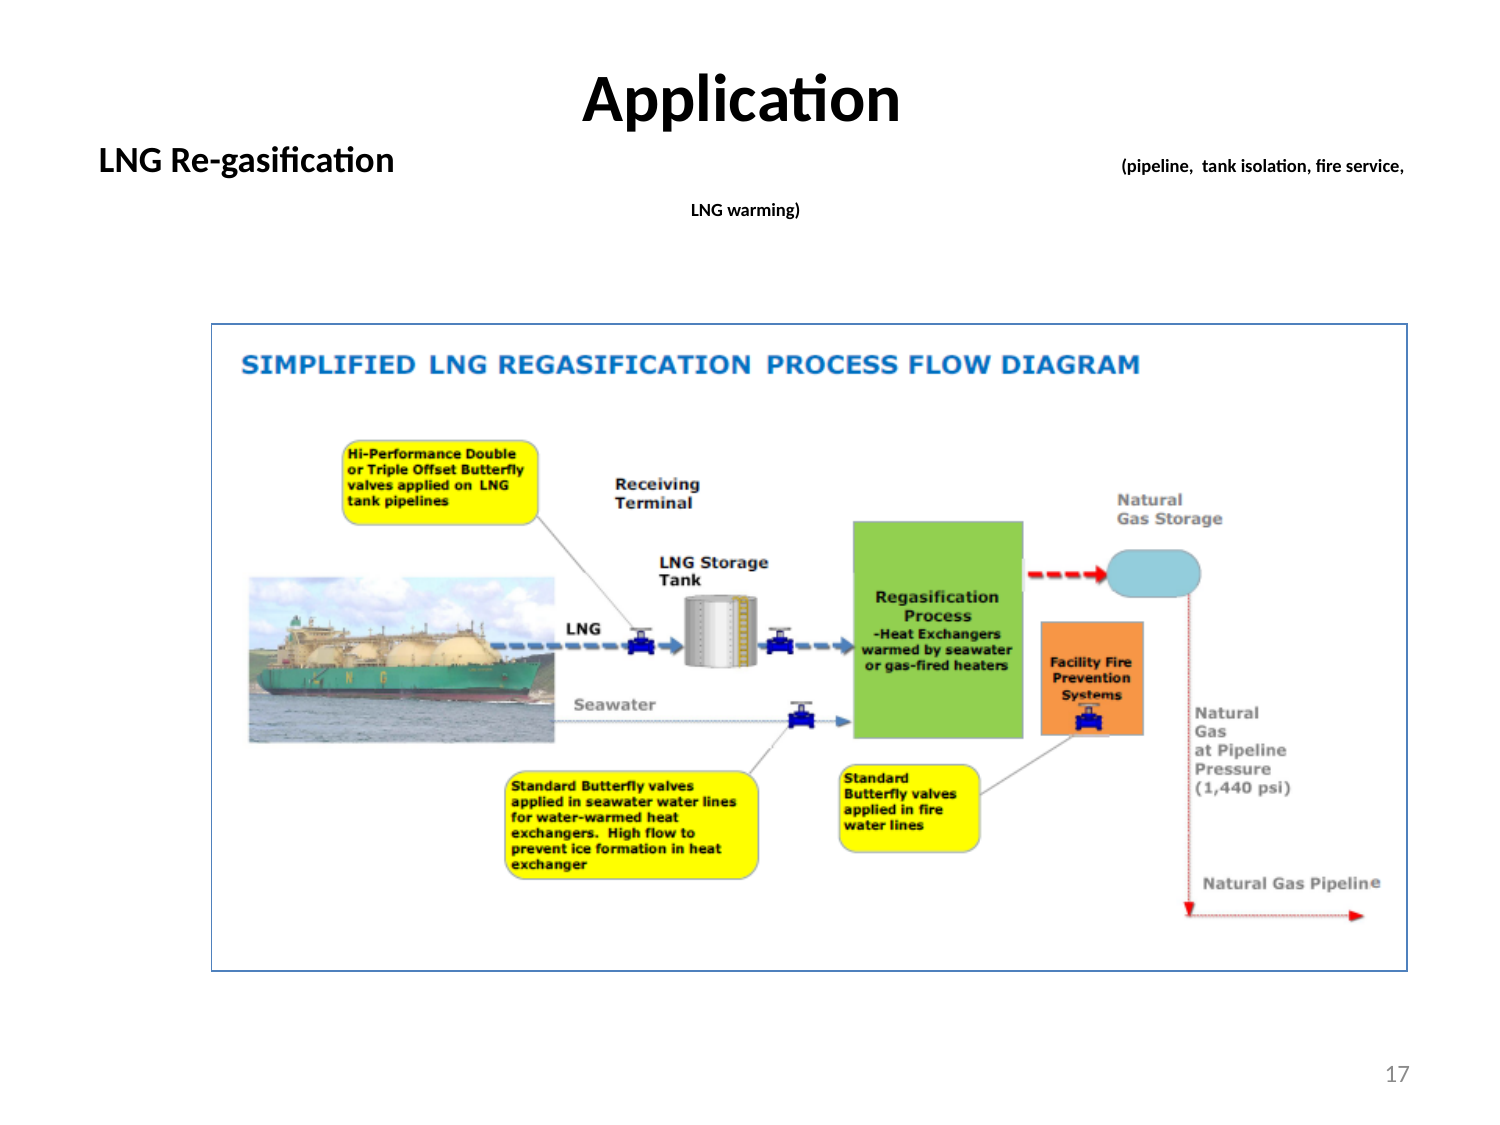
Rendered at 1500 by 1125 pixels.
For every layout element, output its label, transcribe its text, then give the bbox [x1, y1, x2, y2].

title Application LNG Re-gasification (pipeline, tank isolation, fire service, LNG warming) [75, 45, 1425, 233]
picture [212, 324, 1407, 971]
slide_number 17 [1074, 1042, 1425, 1103]
